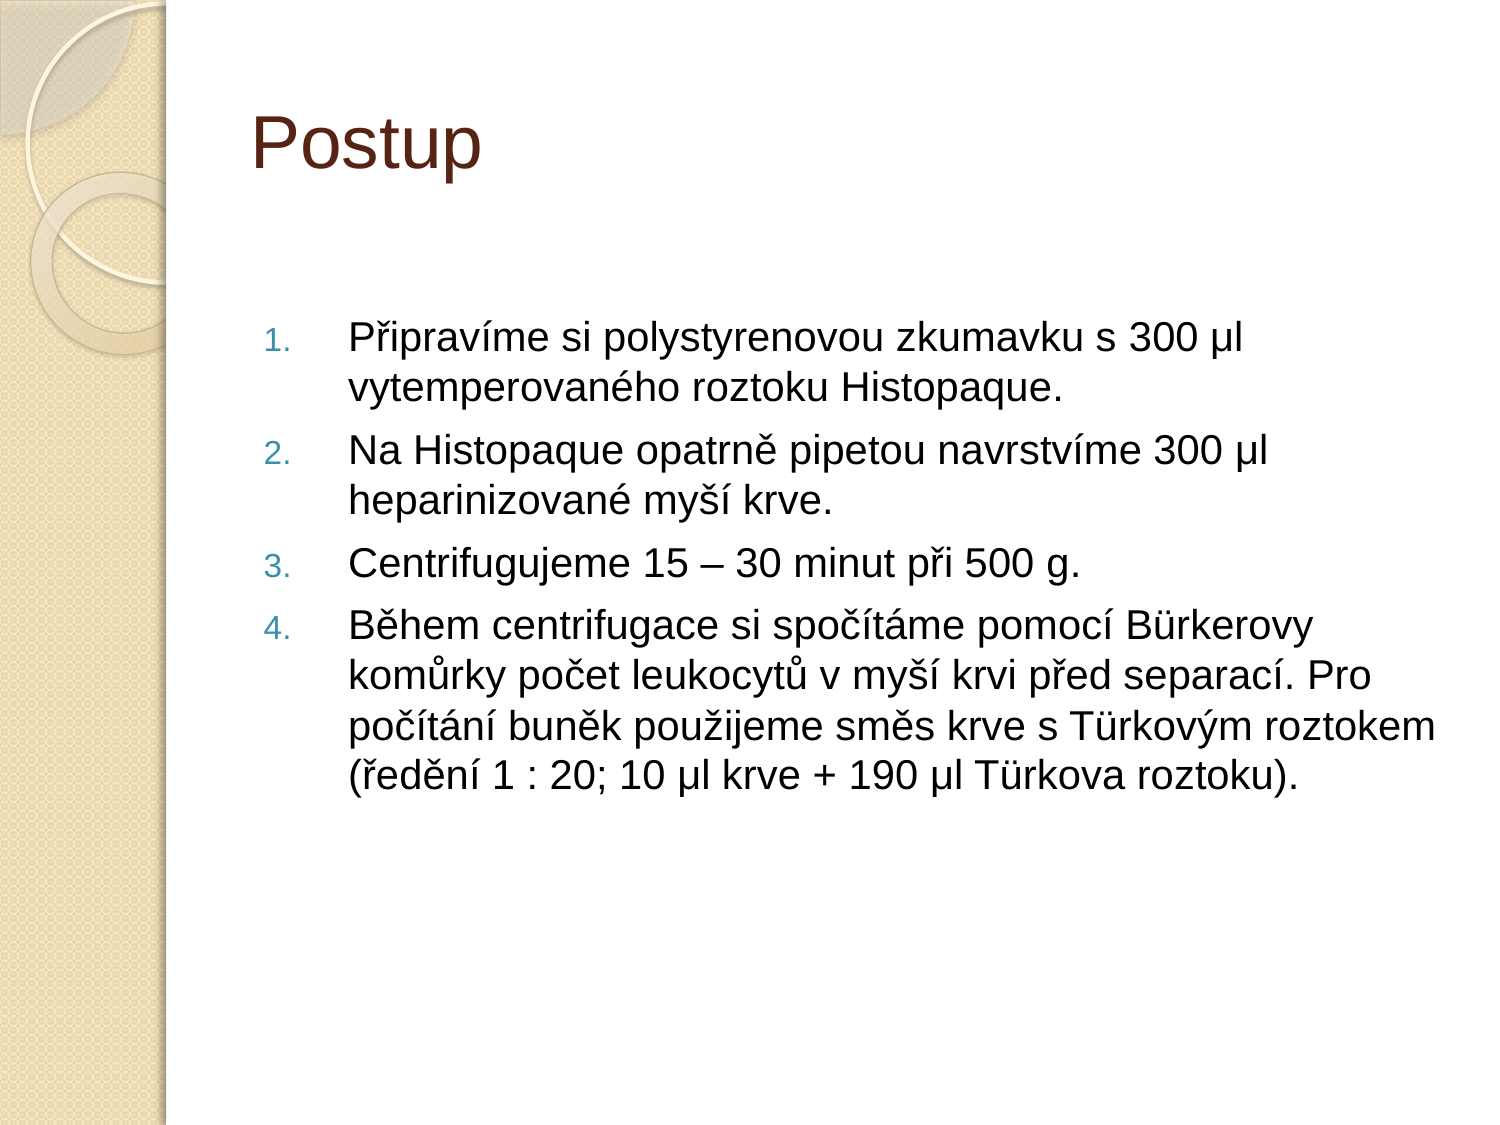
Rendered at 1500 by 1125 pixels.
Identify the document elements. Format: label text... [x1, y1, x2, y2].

list Připravíme si polystyrenovou zkumavku s 300 μl vytemperovaného roztoku Histopaque. Na Histopaque opatrně pipetou navrstvíme 300 μl heparinizované myší krve. Centrifugujeme 15 – 30 minut při 500 g. Během centrifugace si spočítáme pomocí Bürkerovy komůrky počet leukocytů v myší krvi před separací. Pro počítání buněk použijeme směs krve s Türkovým roztokem (ředění 1 : 20; 10 μl krve + 190 μl Türkova roztoku). [235, 302, 1466, 1025]
title Postup [235, 45, 1466, 233]
